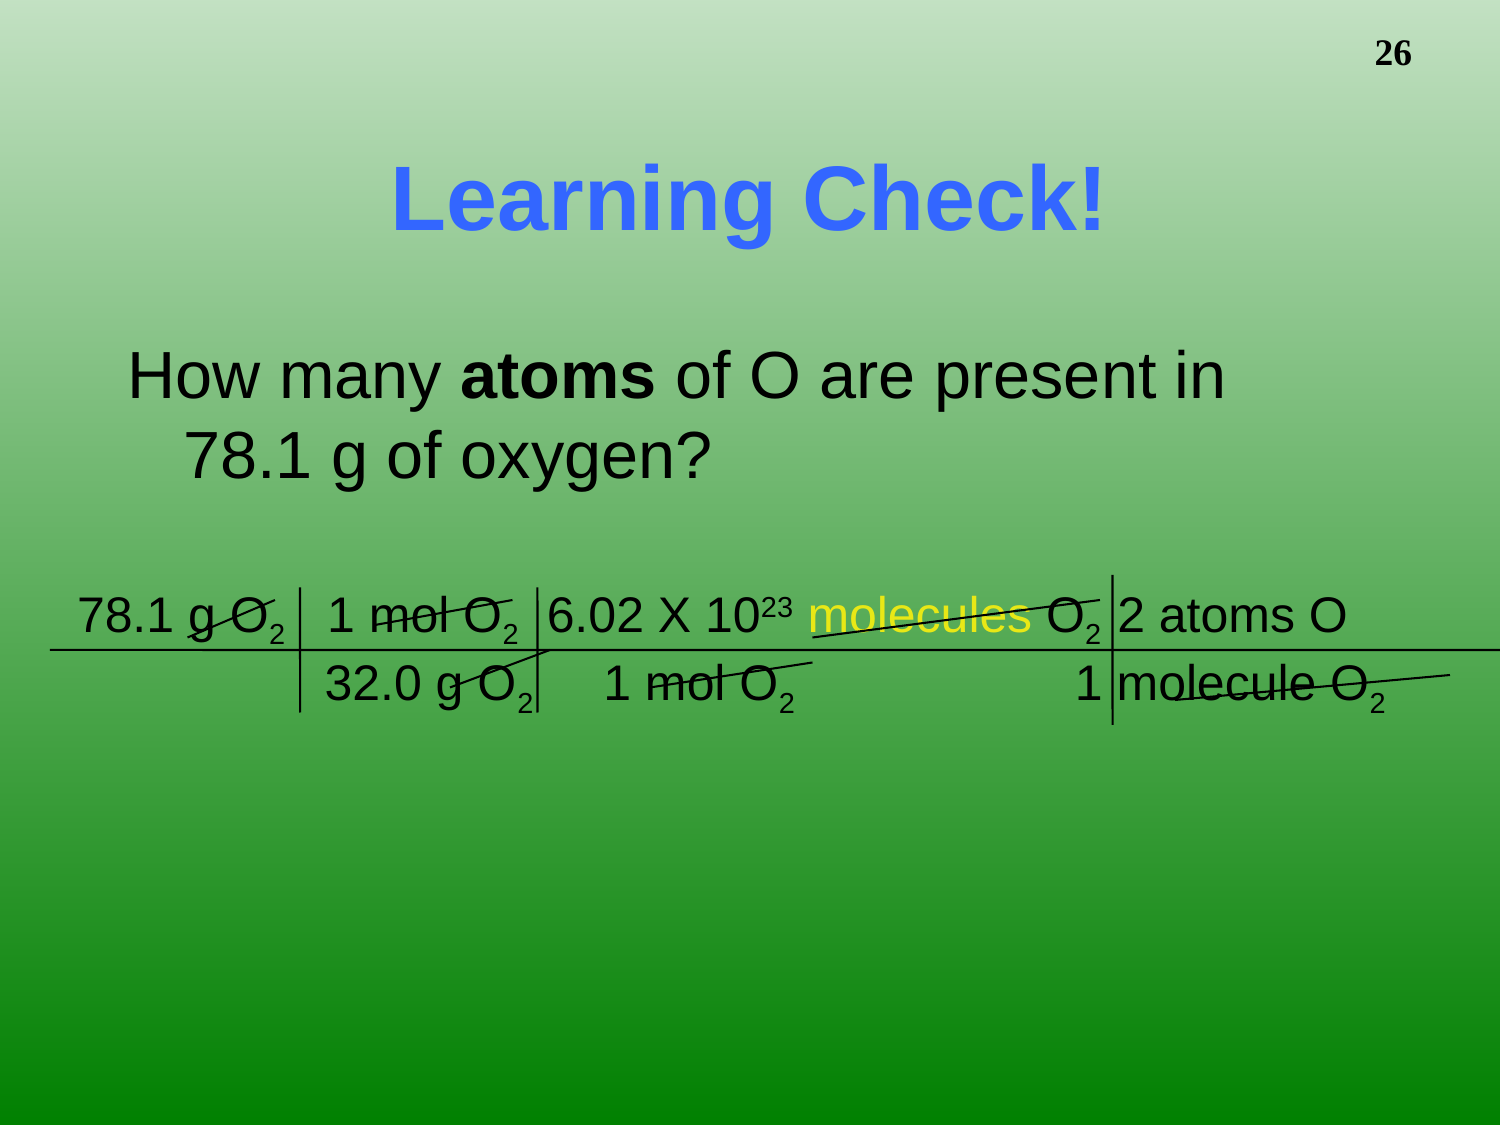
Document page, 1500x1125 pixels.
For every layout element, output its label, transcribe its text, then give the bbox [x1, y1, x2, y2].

title Learning Check! [112, 99, 1388, 288]
list How many atoms of O are present in 78.1 g of oxygen? [112, 324, 1388, 500]
text_box 78.1 g O2 1 mol O2 6.02 X 1023 molecules O2 2 atoms O 32.0 g O2 1 mol O2 1 molecule O2 [62, 574, 1500, 727]
